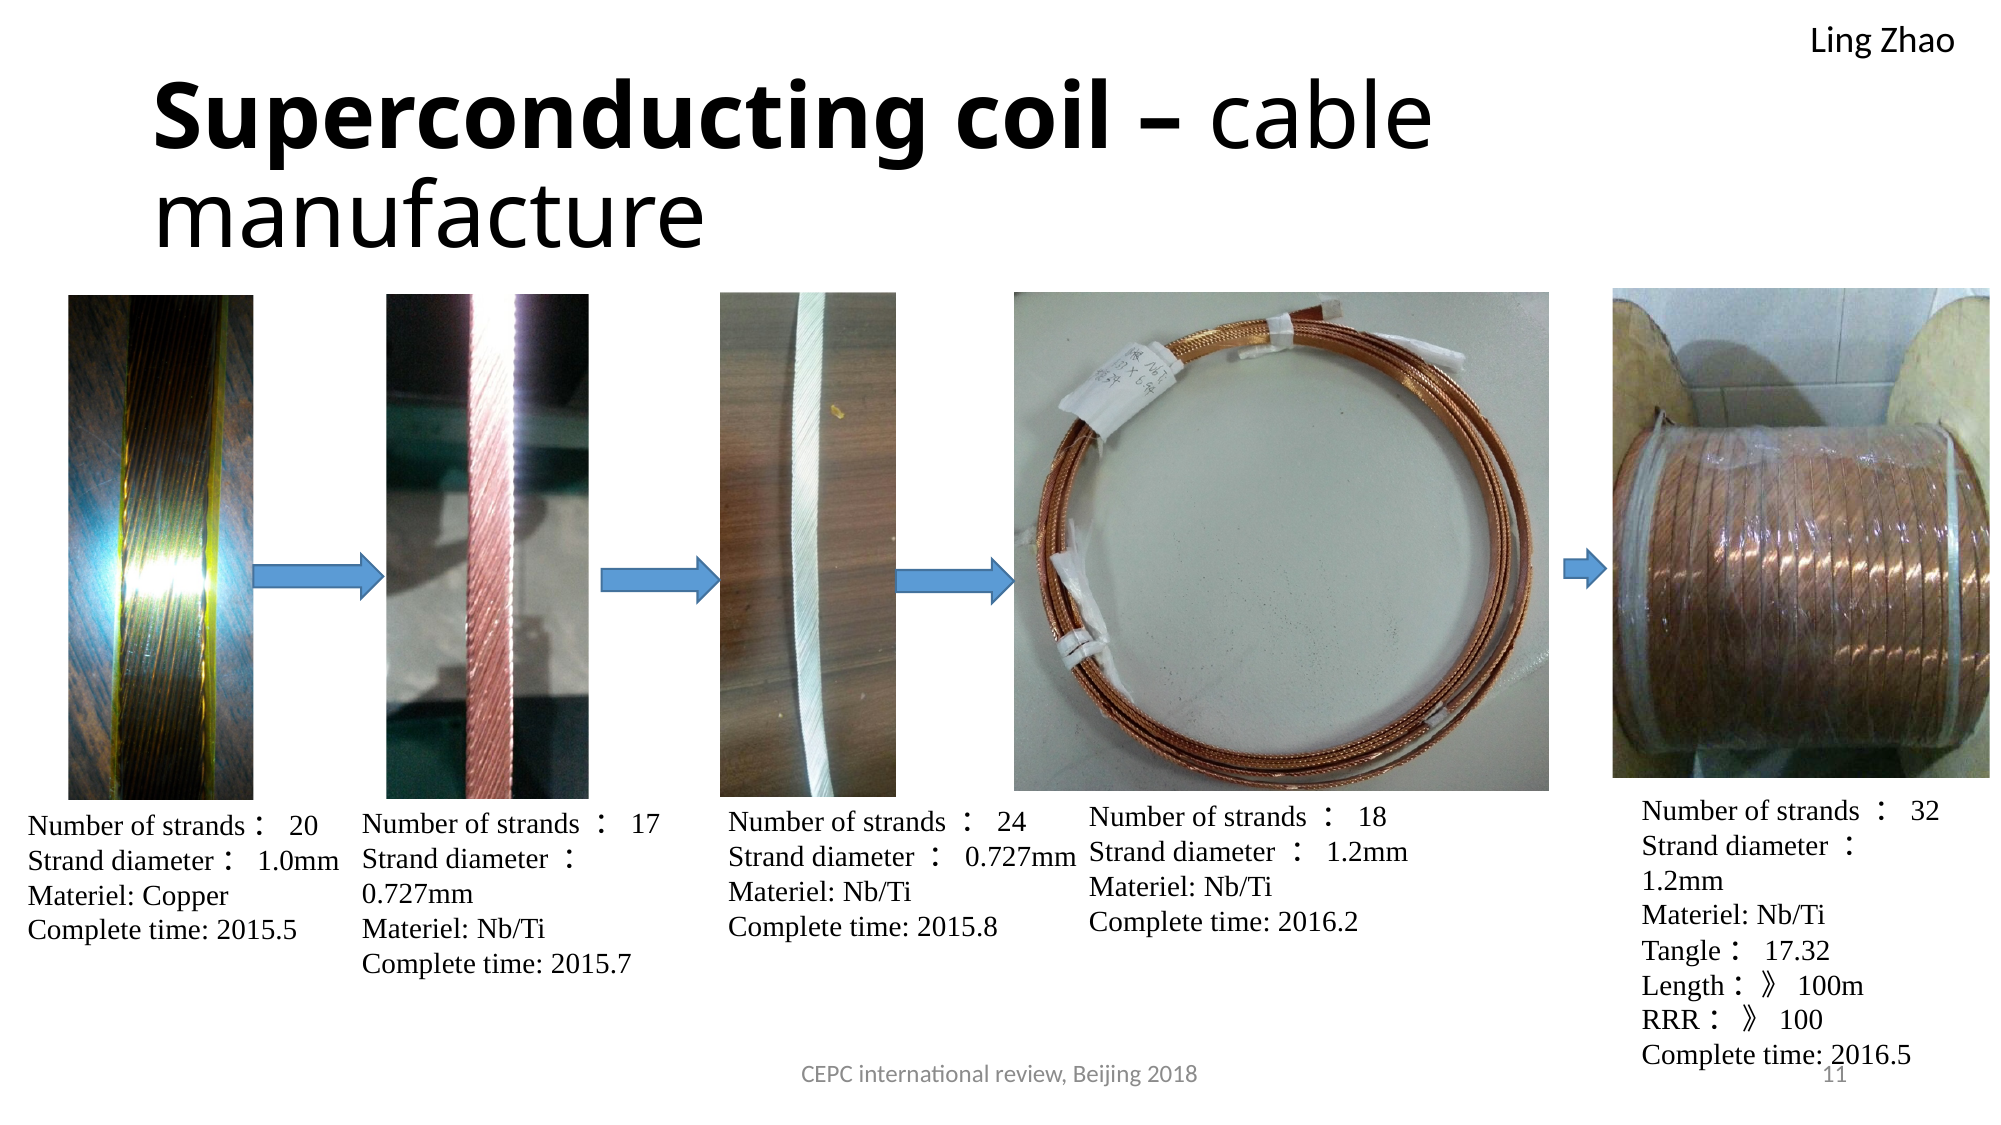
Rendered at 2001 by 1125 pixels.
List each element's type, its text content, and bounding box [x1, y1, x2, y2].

text_box Number of strands ：17 Strand diameter ：0.727mm Materiel: Nb/Ti Complete time: 2015.7 [347, 797, 721, 987]
picture [68, 295, 254, 800]
text_box Number of strands ：32 Strand diameter ：1.2mm Materiel: Nb/Ti Tangle：17.32 Length：》100m RRR： 》100 Complete time: 2016.5 [1626, 783, 1968, 1078]
picture [555, 292, 1549, 797]
picture [1612, 288, 1990, 778]
text_box [254, 551, 385, 601]
footer CEPC international review, Beijing 2018 [662, 1042, 1338, 1103]
text_box Number of strands：20 Strand diameter：1.0mm Materiel: Copper Complete time: 2015.5 [12, 798, 454, 954]
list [386, 294, 589, 799]
text_box Number of strands ：18 Strand diameter ：1.2mm Materiel: Nb/Ti Complete time: 2016.2 [1074, 790, 1567, 945]
slide_number 11 [1412, 1042, 1863, 1103]
text_box [1563, 547, 1608, 590]
text_box Ling Zhao [1795, 7, 1986, 68]
text_box Number of strands ：24 Strand diameter ：0.727mm Materiel: Nb/Ti Complete time: 2015.8 [713, 794, 1206, 950]
text_box [68, 65, 1794, 283]
title Superconducting coil – cable manufacture [137, 59, 1863, 278]
